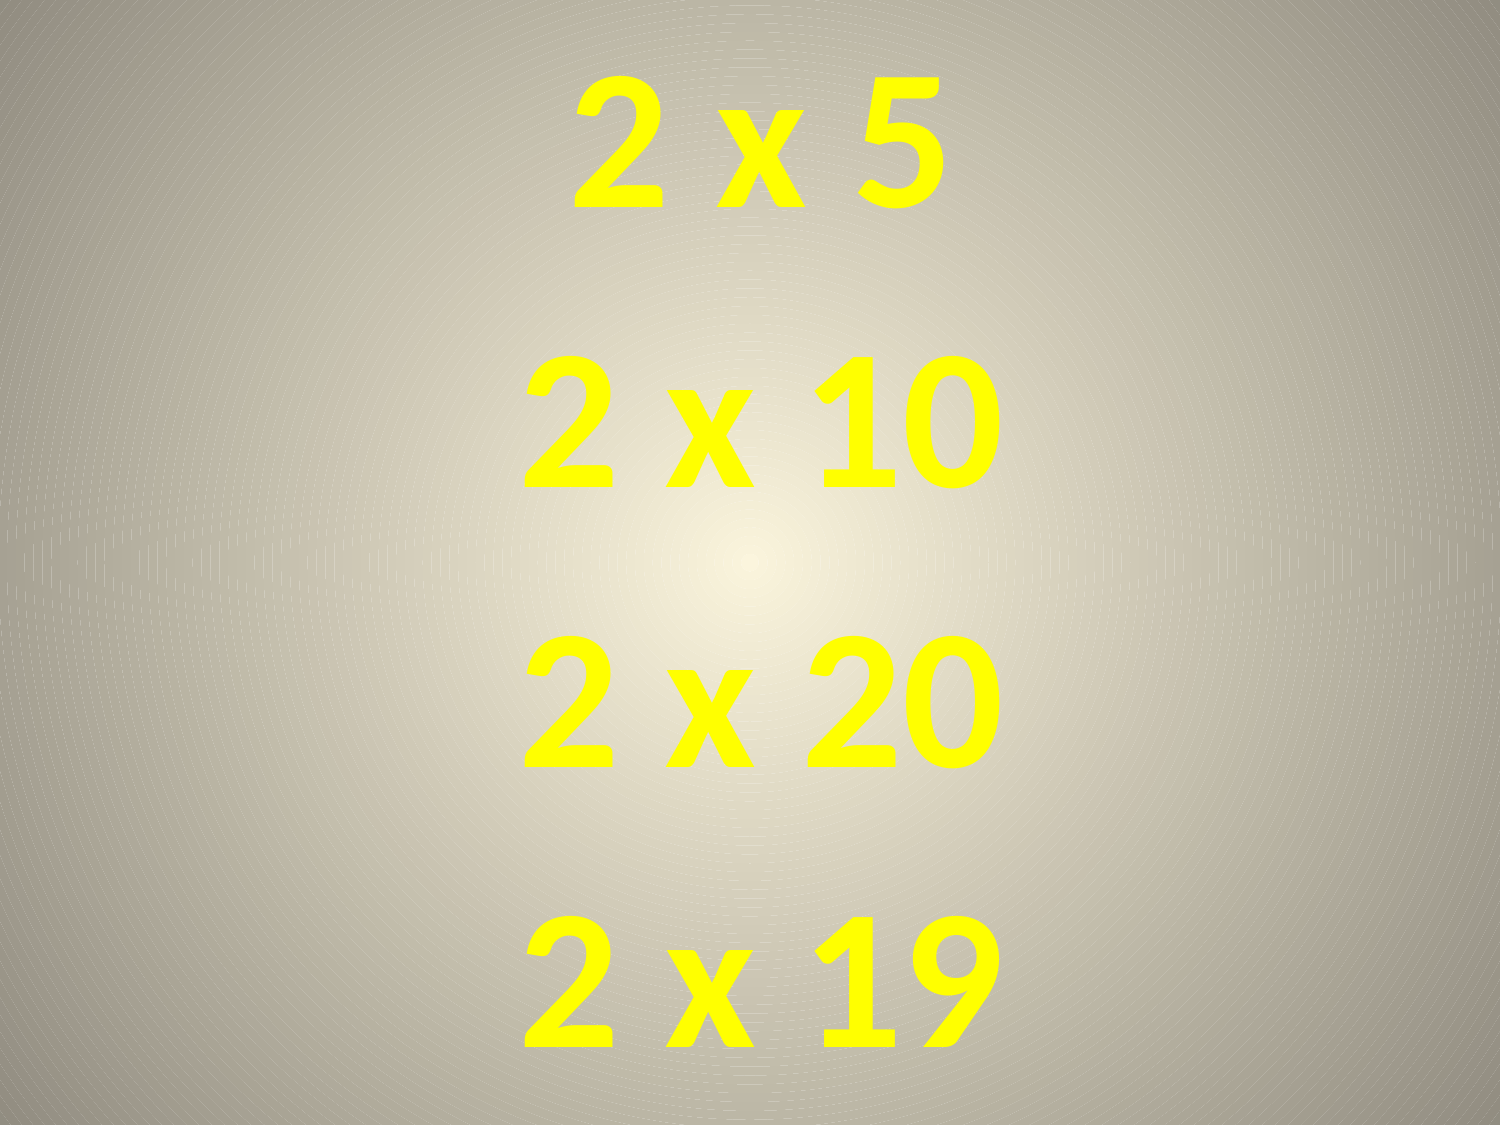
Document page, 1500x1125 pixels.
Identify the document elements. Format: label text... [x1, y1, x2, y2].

list 2 x 5 2 x 10 2 x 20 2 x 19 [86, 0, 1437, 1125]
